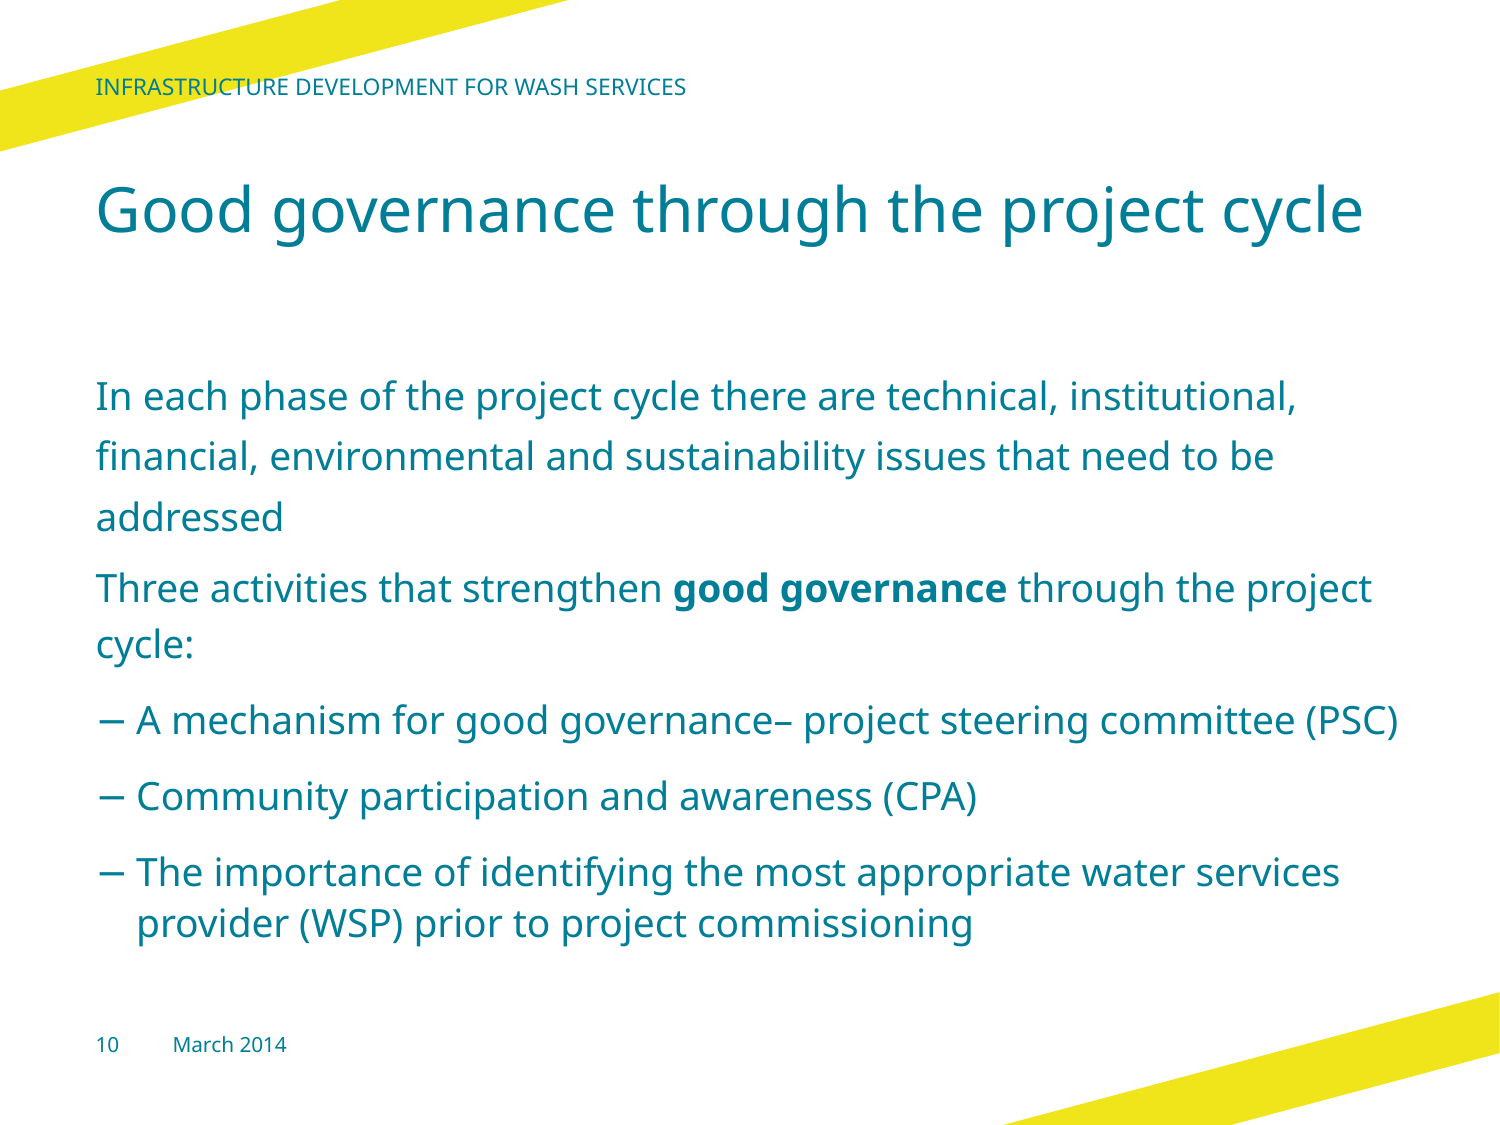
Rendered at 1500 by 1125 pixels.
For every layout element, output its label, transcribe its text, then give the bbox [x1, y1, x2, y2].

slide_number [172, 1031, 502, 1069]
slide_number 10 [95, 1031, 162, 1069]
title Good governance through the project cycle [95, 170, 1405, 324]
list In each phase of the project cycle there are technical, institutional, financial, environmental and sustainability issues that need to be addressed Three activities that strengthen good governance through the project cycle: A mechanism for good governance– project steering committee (PSC) Community participation and awareness (CPA) The importance of identifying the most appropriate water services provider (WSP) prior to project commissioning [95, 357, 1405, 1005]
footer Infrastructure development for wash services [95, 65, 781, 108]
